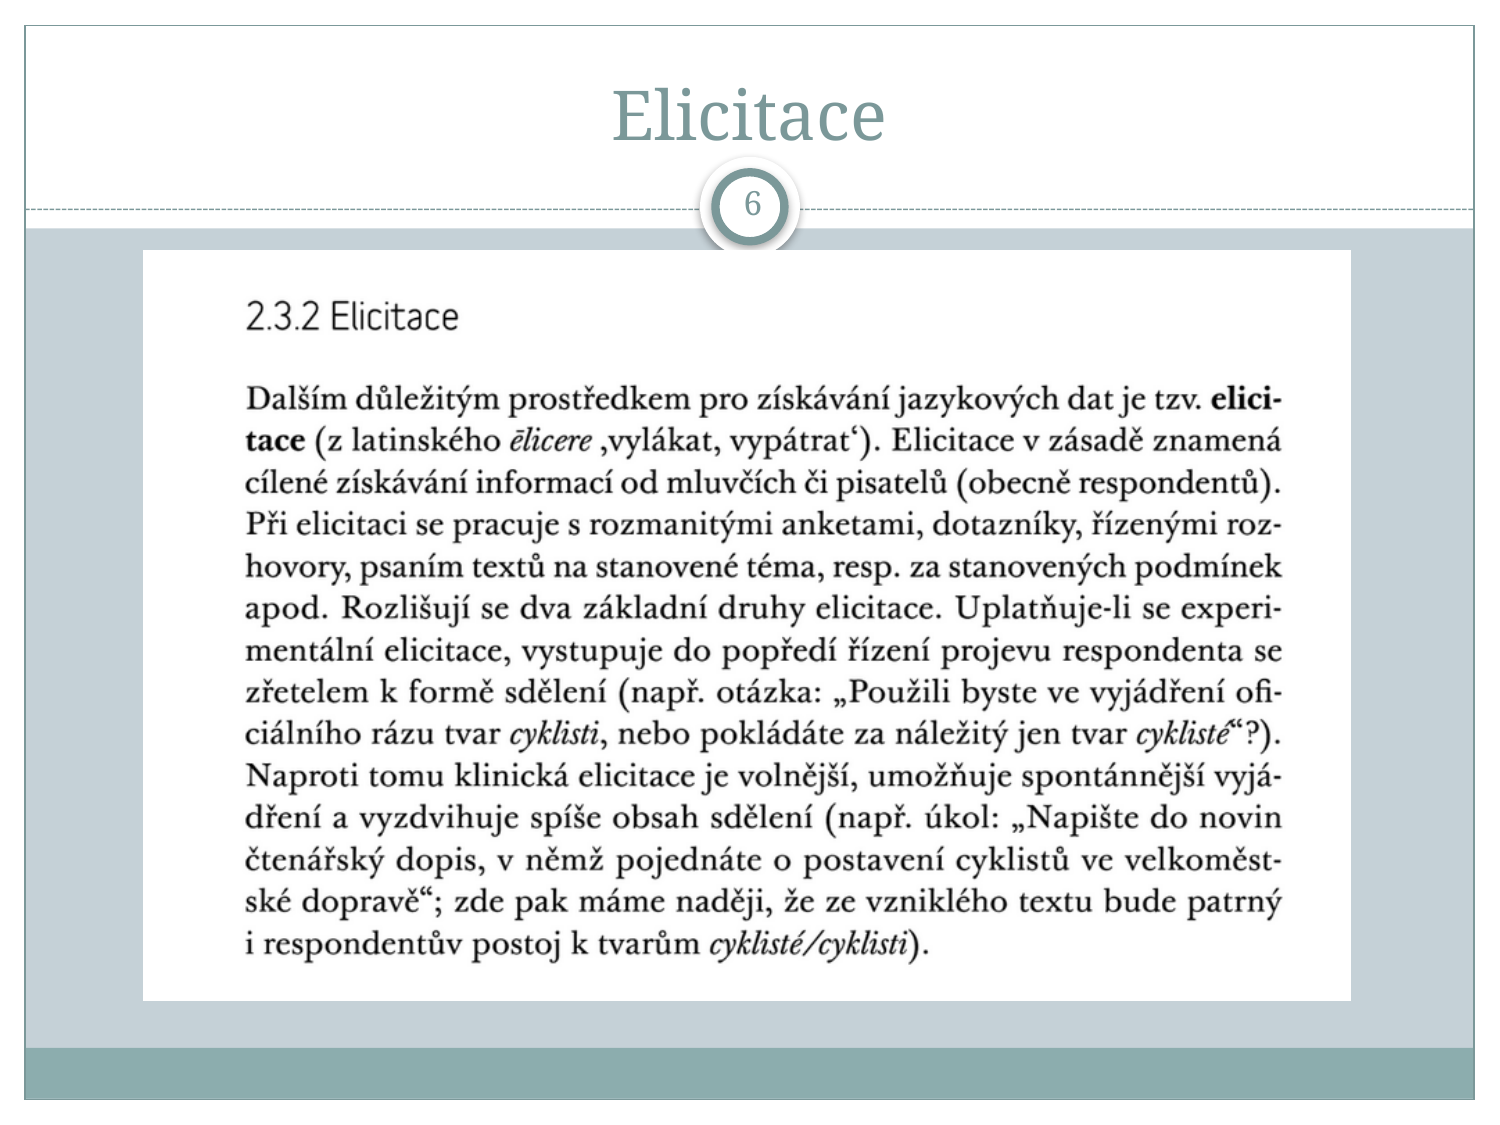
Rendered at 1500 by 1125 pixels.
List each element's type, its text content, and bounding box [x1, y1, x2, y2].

title Elicitace [49, 37, 1450, 162]
slide_number 6 [715, 168, 791, 241]
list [143, 250, 1351, 1001]
